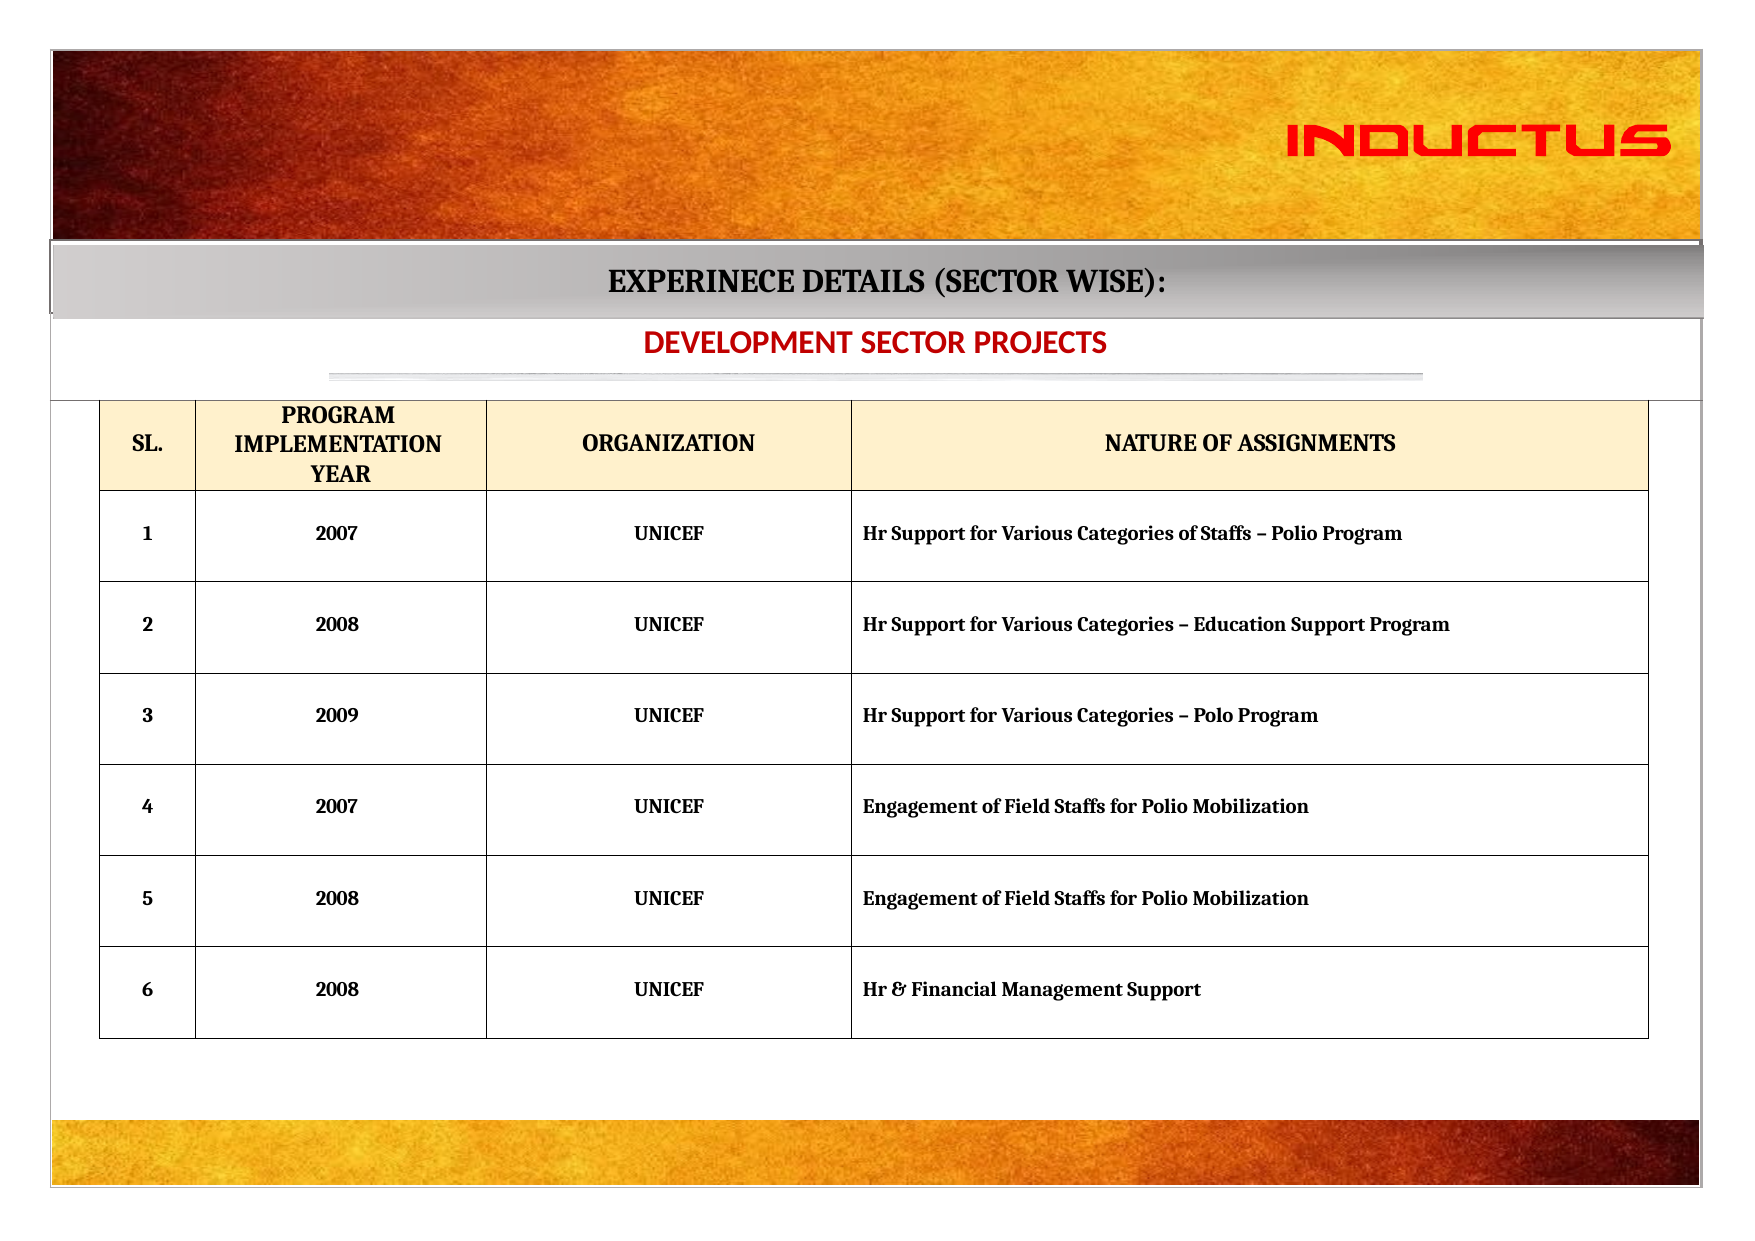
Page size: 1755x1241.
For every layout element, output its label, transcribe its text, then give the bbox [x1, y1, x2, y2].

table_cell Hr & Financial Management Support [852, 947, 1648, 1038]
table_cell SL. [100, 401, 195, 490]
table_cell Engagement of Field Staffs for Polio Mobilization [852, 765, 1648, 855]
table_cell UNICEF [487, 856, 851, 946]
table_cell 2008 [196, 856, 486, 946]
table_cell Hr Support for Various Categories of Staffs – Polio Program [852, 491, 1648, 581]
table_cell 2009 [196, 674, 486, 764]
table_cell 6 [100, 947, 195, 1038]
table_cell [51, 241, 1699, 246]
table_cell UNICEF [487, 765, 851, 855]
table_cell [1649, 401, 1700, 1038]
table_cell UNICEF [487, 491, 851, 581]
table_cell 2008 [196, 582, 486, 673]
table_cell 2007 [196, 491, 486, 581]
table_cell [51, 1038, 1700, 1119]
table_cell 5 [100, 856, 195, 946]
table_cell Engagement of Field Staffs for Polio Mobilization [852, 856, 1648, 946]
table_cell NATURE OF ASSIGNMENTS [852, 401, 1648, 490]
table_cell 2 [100, 582, 195, 673]
table_cell 3 [100, 674, 195, 764]
table_cell 2007 [196, 765, 486, 855]
table_cell 2008 [196, 947, 486, 1038]
table_cell [51, 401, 99, 1038]
picture [329, 373, 1423, 381]
table_cell DEVELOPMENT SECTOR PROJECTS [51, 325, 1700, 400]
picture [53, 245, 1704, 319]
table_cell PROGRAM IMPLEMENTATION YEAR [196, 401, 486, 490]
table_header [51, 51, 1700, 239]
picture [52, 1119, 1699, 1185]
table_cell ORGANIZATION [487, 401, 851, 490]
table_cell UNICEF [487, 947, 851, 1038]
table_cell UNICEF [487, 582, 851, 673]
table_cell Hr Support for Various Categories – Education Support Program [852, 582, 1648, 673]
table_cell 4 [100, 765, 195, 855]
table_cell UNICEF [487, 674, 851, 764]
table_cell 1 [100, 491, 195, 581]
table_cell Hr Support for Various Categories – Polo Program [852, 674, 1648, 764]
